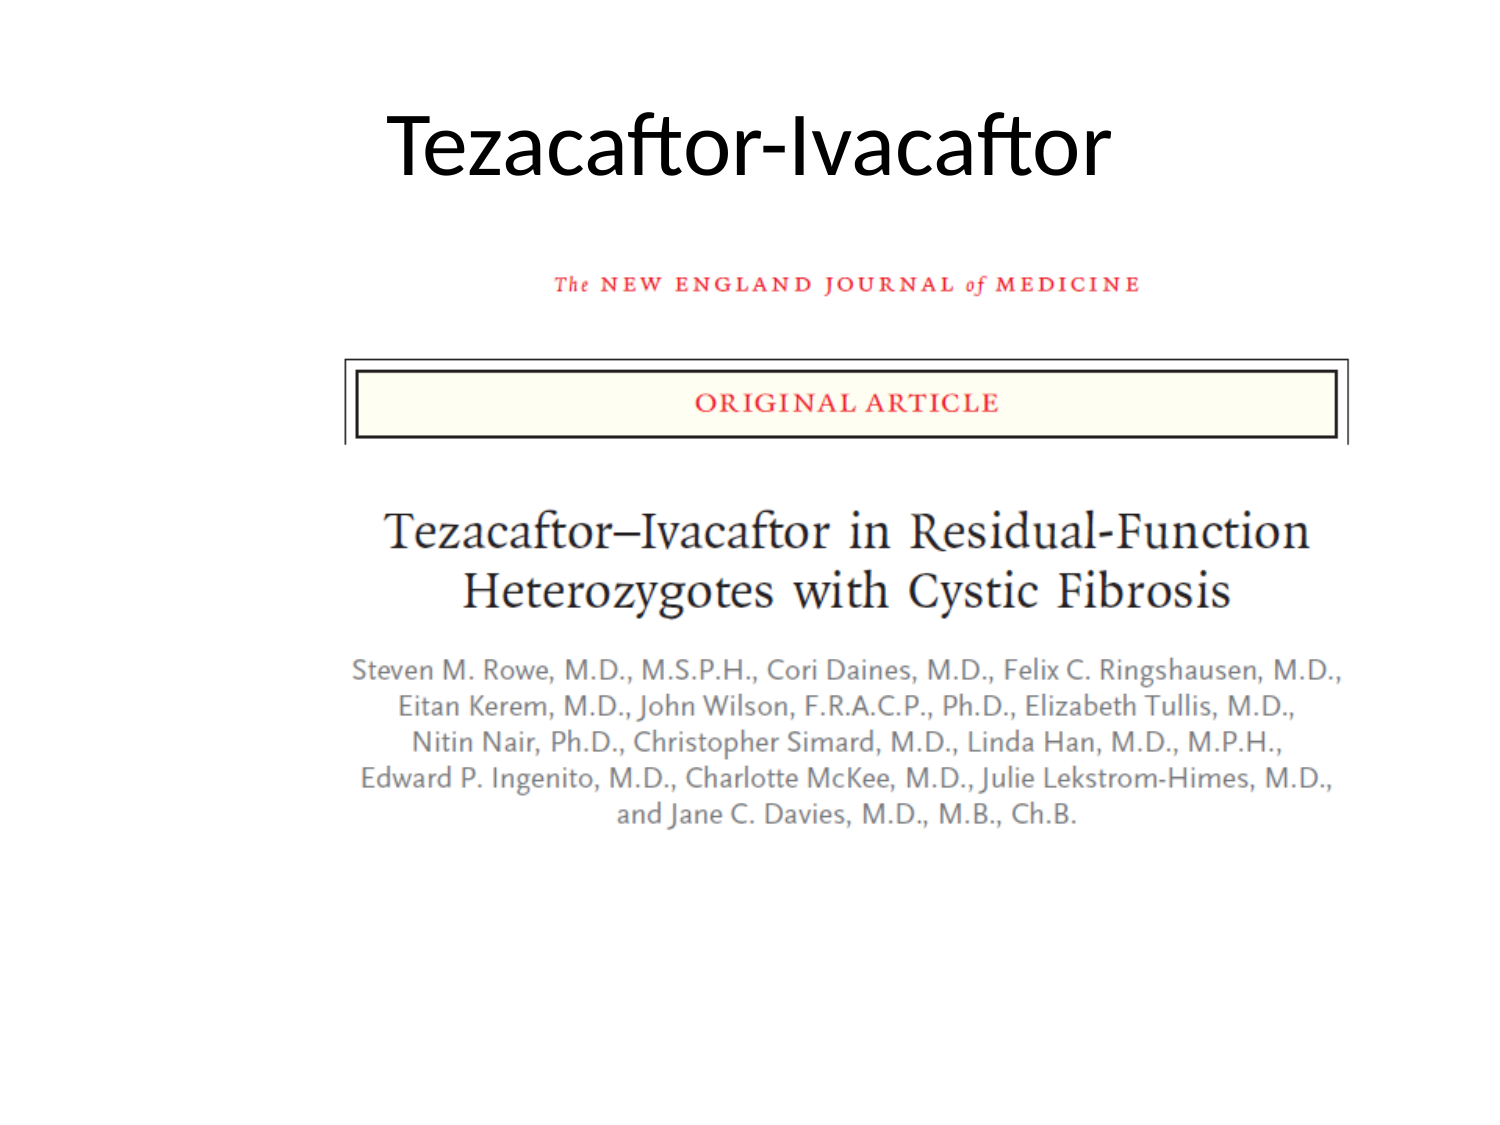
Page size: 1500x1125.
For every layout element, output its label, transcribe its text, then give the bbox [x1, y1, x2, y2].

picture [93, 262, 1407, 863]
title Tezacaftor-Ivacaftor [75, 45, 1425, 233]
